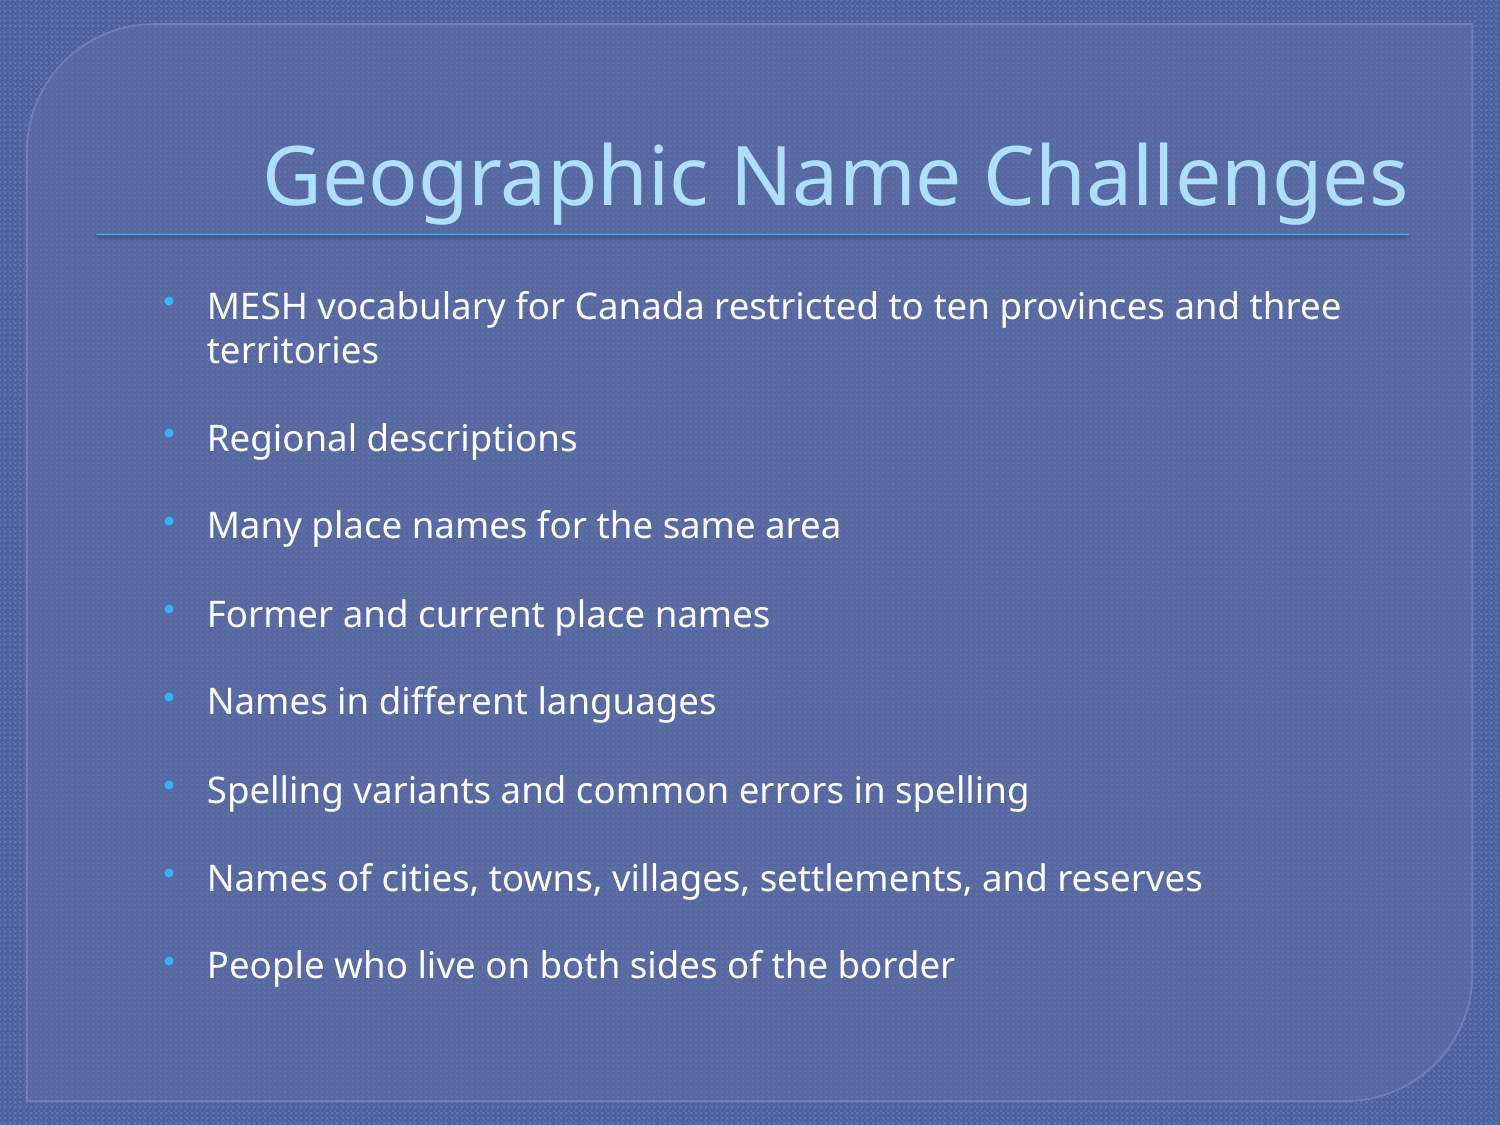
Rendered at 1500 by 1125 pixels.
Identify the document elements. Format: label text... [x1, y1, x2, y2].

title Geographic Name Challenges [75, 41, 1425, 230]
list MESH vocabulary for Canada restricted to ten provinces and three territories Regional descriptions Many place names for the same area Former and current place names Names in different languages Spelling variants and common errors in spelling Names of cities, towns, villages, settlements, and reserves People who live on both sides of the border [150, 275, 1425, 1005]
